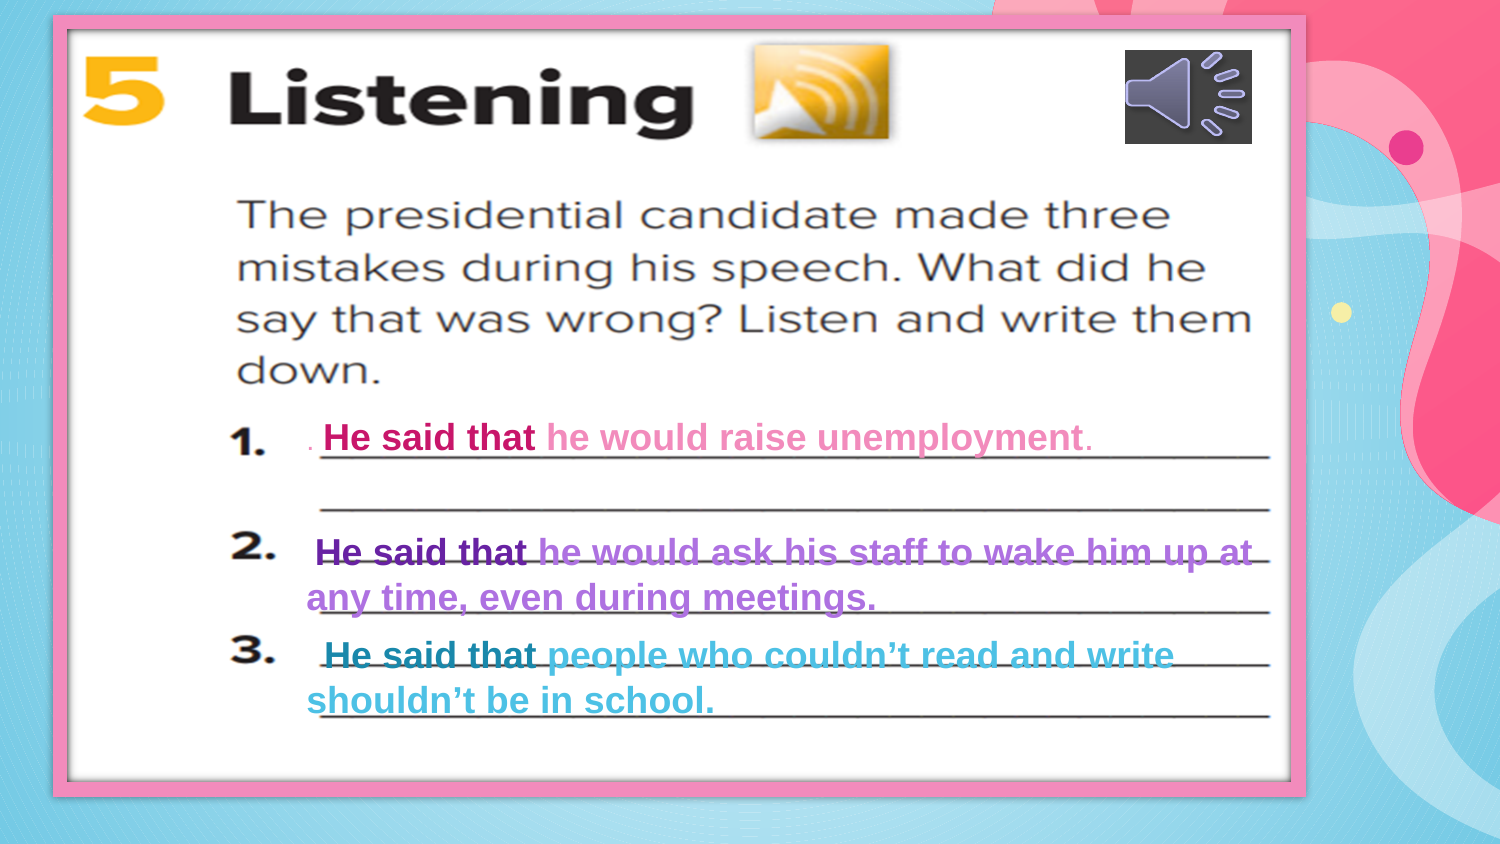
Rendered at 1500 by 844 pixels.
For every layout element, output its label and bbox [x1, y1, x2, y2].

picture [67, 28, 1292, 783]
